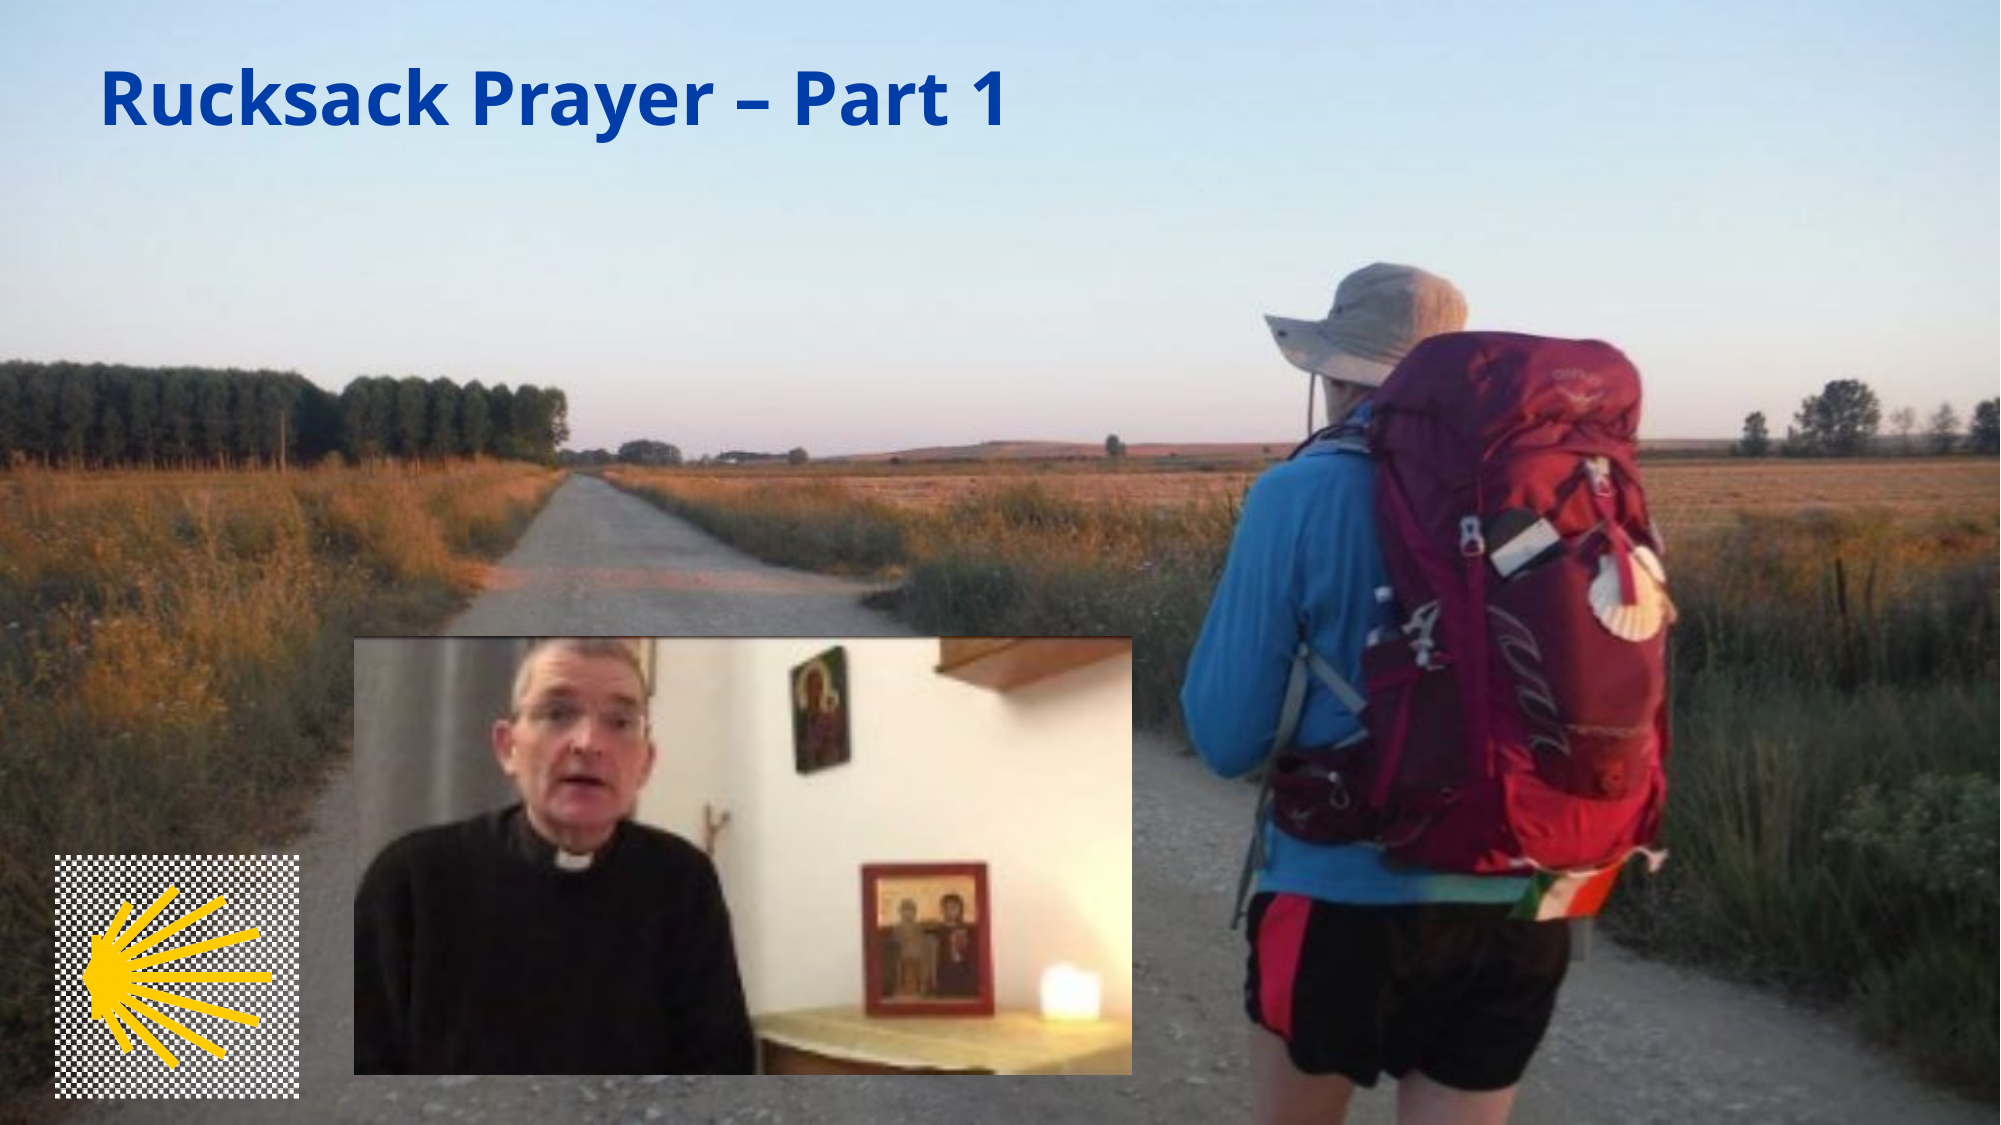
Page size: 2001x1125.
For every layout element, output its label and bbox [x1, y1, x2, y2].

picture [0, 0, 2000, 1125]
text_box [353, 635, 1133, 1076]
